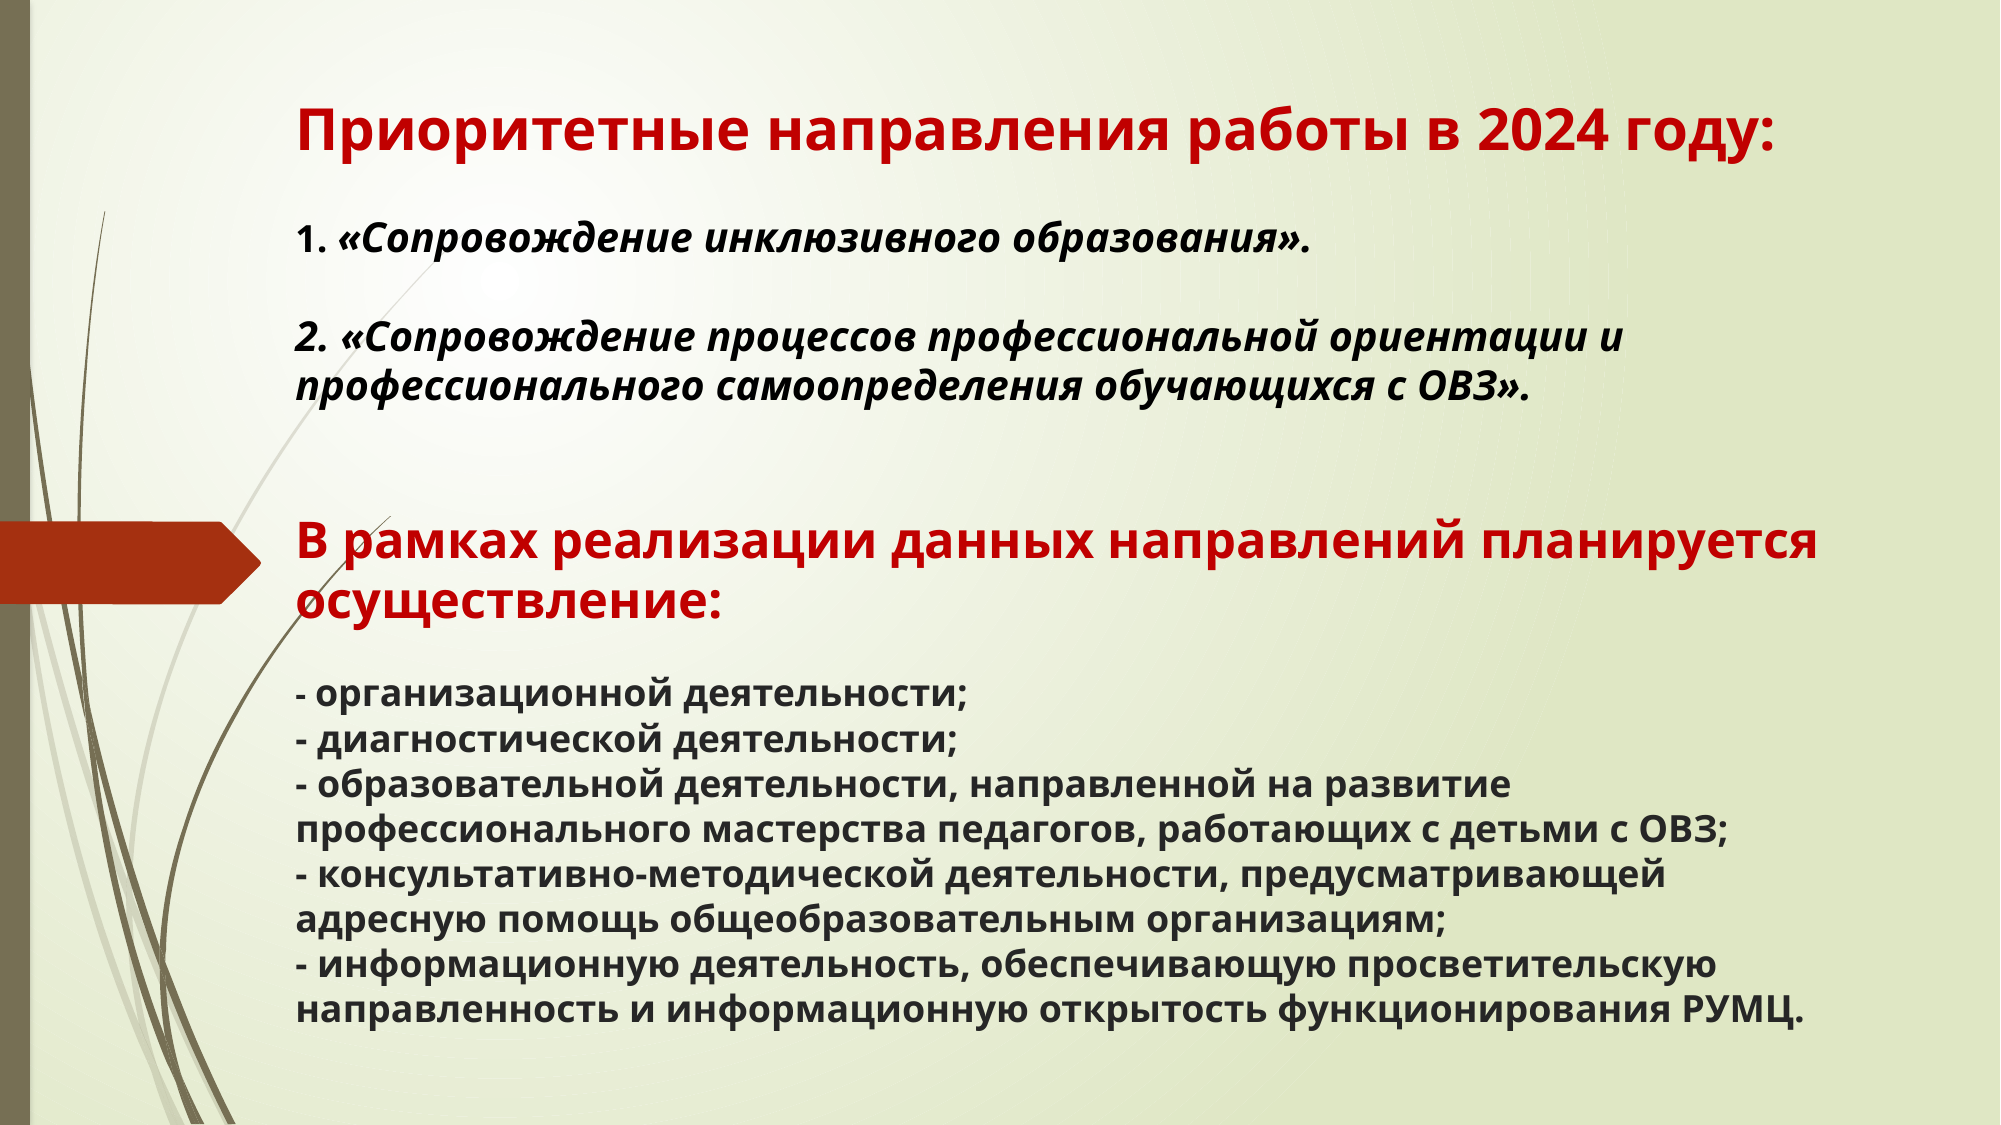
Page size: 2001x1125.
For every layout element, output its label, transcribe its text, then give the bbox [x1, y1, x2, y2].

title Приоритетные направления работы в 2024 году: 1. «Сопровождение инклюзивного образования». 2. «Сопровождение процессов профессиональной ориентации и профессионального самоопределения обучающихся с ОВЗ». В рамках реализации данных направлений планируется осуществление: - организационной деятельности; - диагностической деятельности; - образовательной деятельности, направленной на развитие профессионального мастерства педагогов, работающих с детьми с ОВЗ; - консультативно-методической деятельности, предусматривающей адресную помощь общеобразовательным организациям; - информационную деятельность, обеспечивающую просветительскую направленность и информационную открытость функционирования РУМЦ. [280, 66, 1868, 1087]
